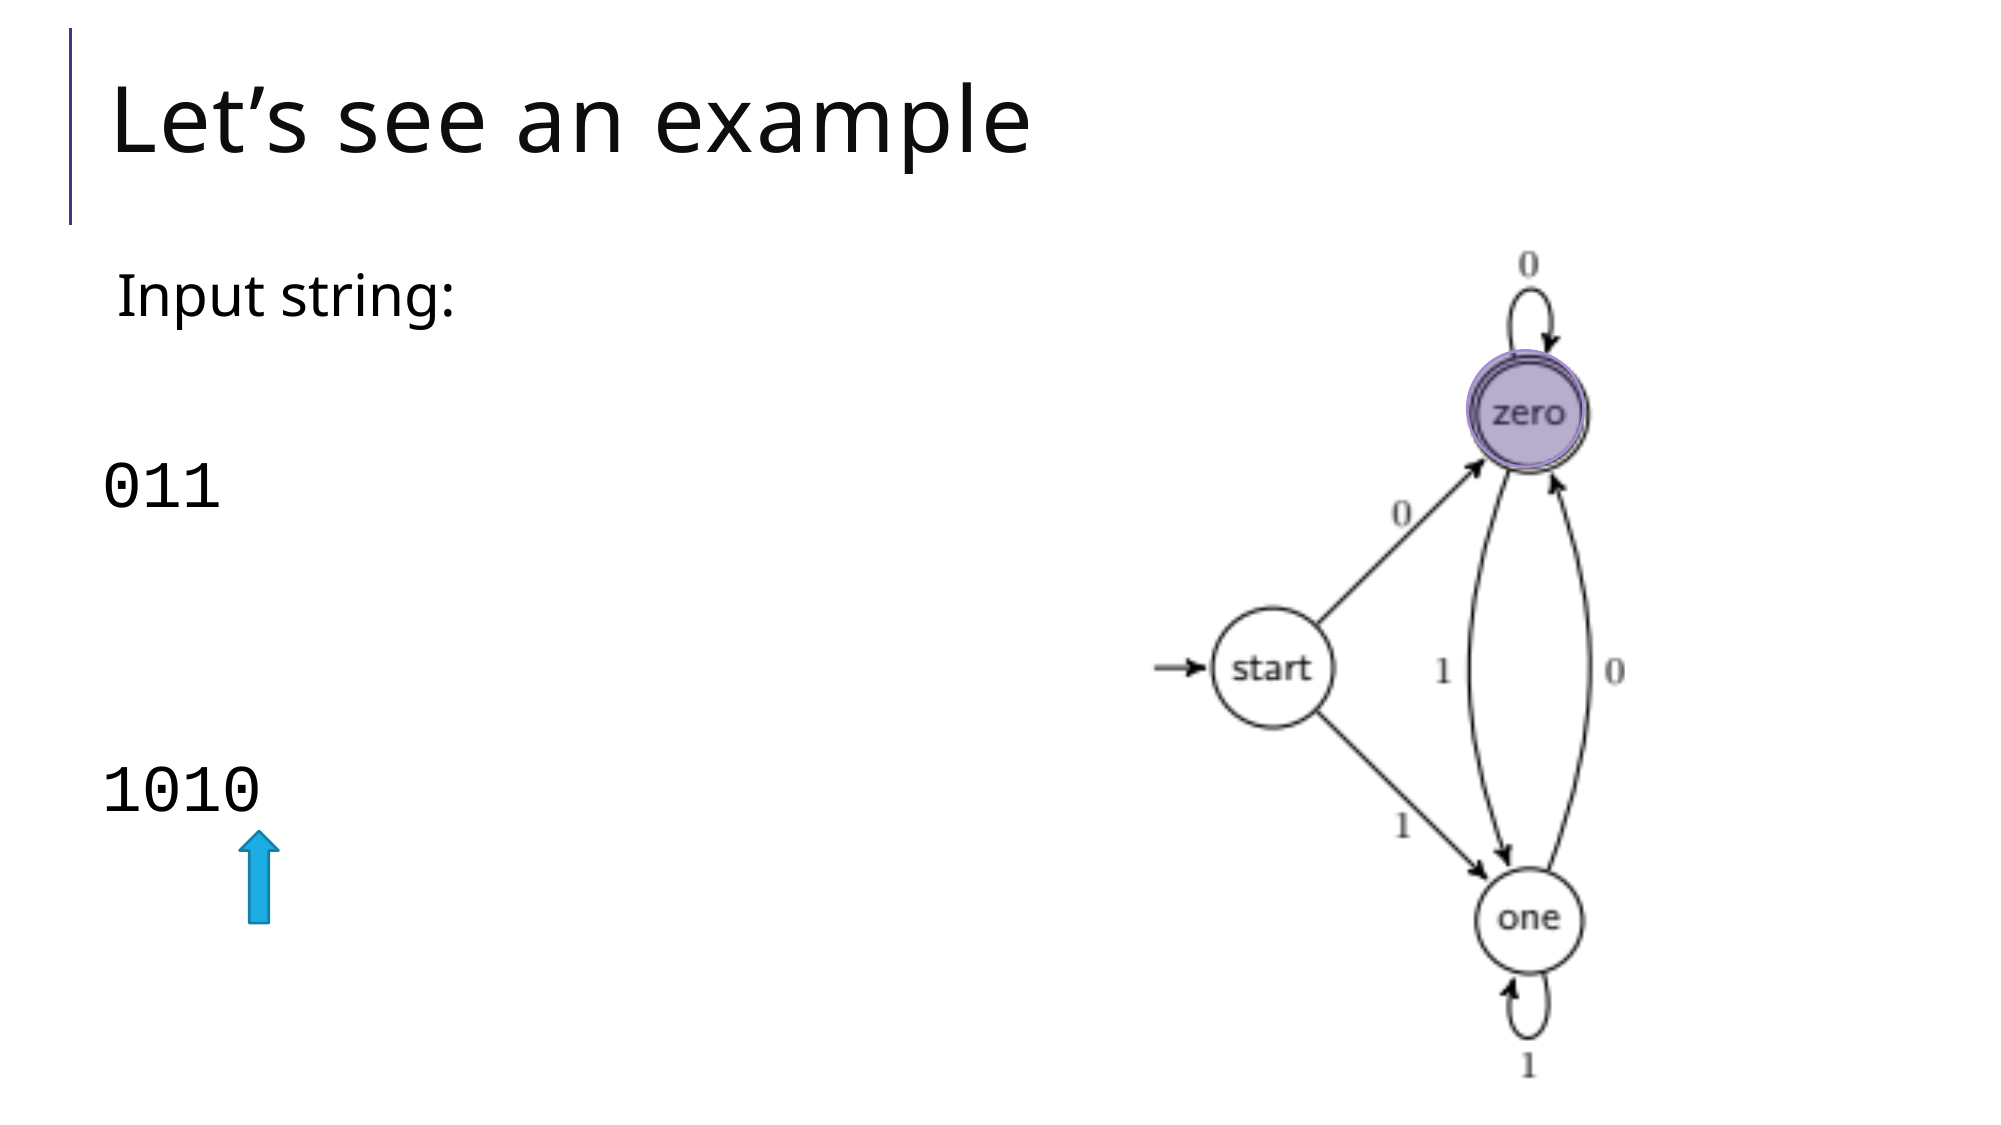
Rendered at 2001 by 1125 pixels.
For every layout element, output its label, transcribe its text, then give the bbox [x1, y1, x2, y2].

title Let’s see an example [94, 43, 1930, 210]
text_box [238, 830, 280, 925]
picture [1146, 229, 1626, 1082]
list Input string: 011 1010 [94, 258, 1000, 1054]
